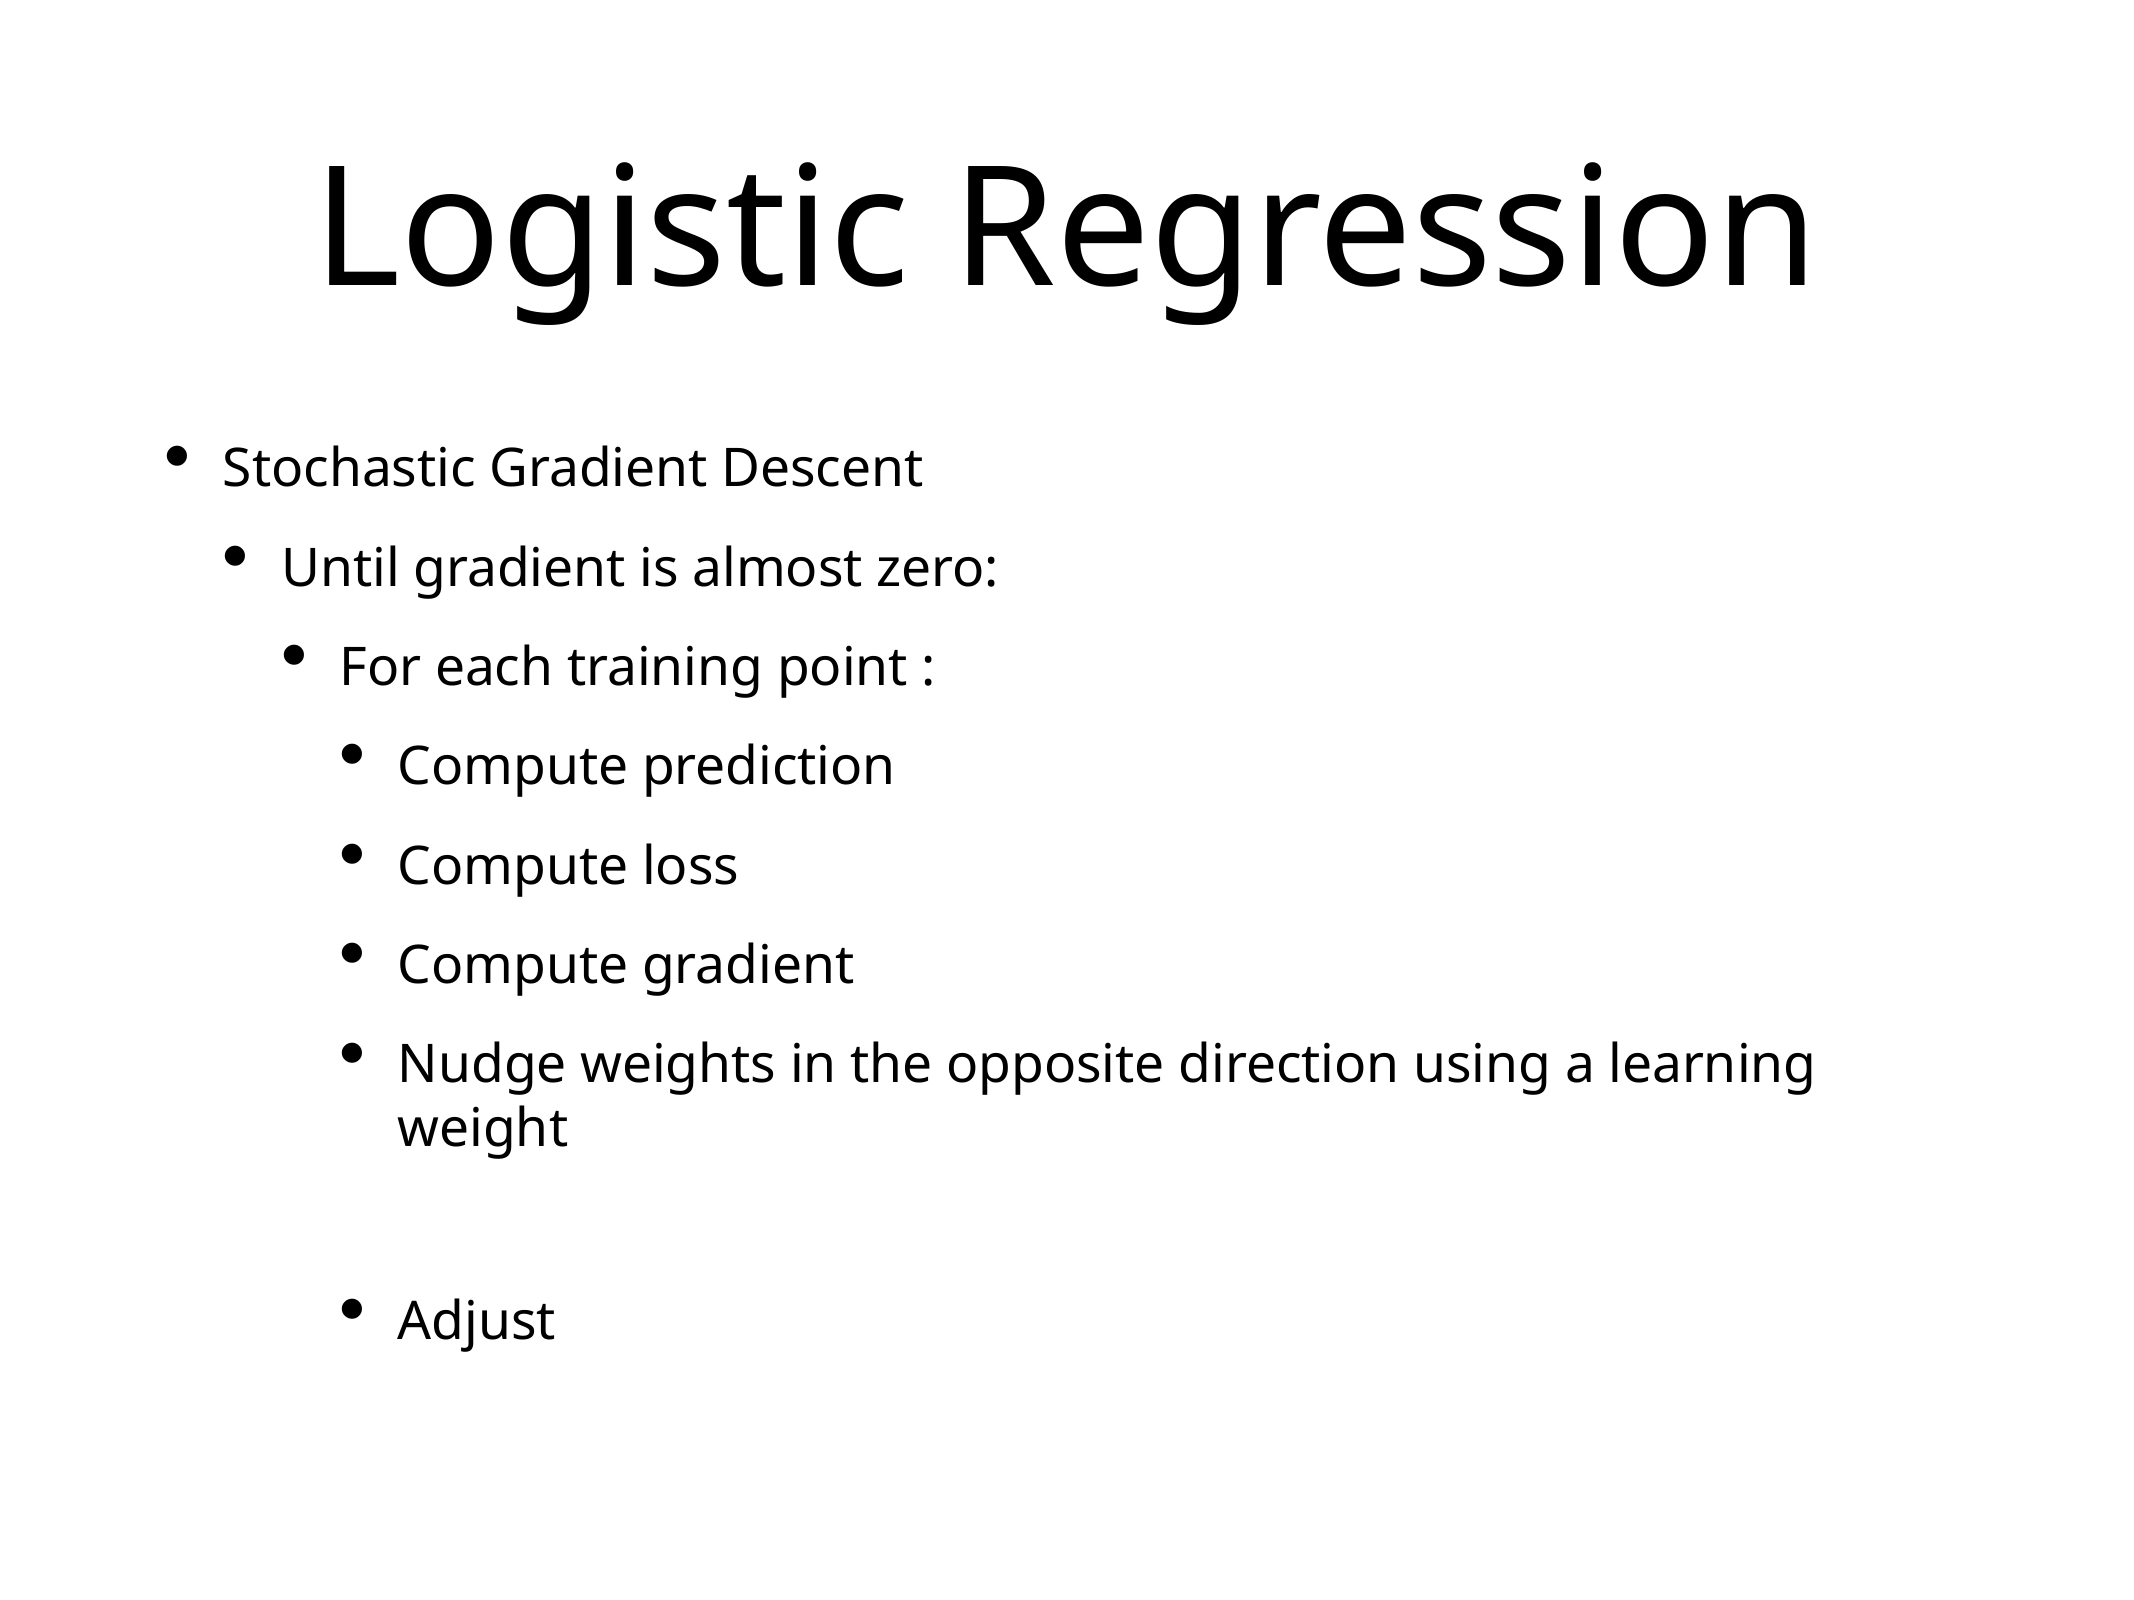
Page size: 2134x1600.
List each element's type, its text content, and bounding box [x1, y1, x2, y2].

list Stochastic Gradient Descent Until gradient is almost zero: For each training point : Compute prediction Compute loss Compute gradient Nudge weights in the opposite direction using a learning weight Adjust [155, 424, 1978, 1457]
title Logistic Regression [155, 41, 1978, 397]
